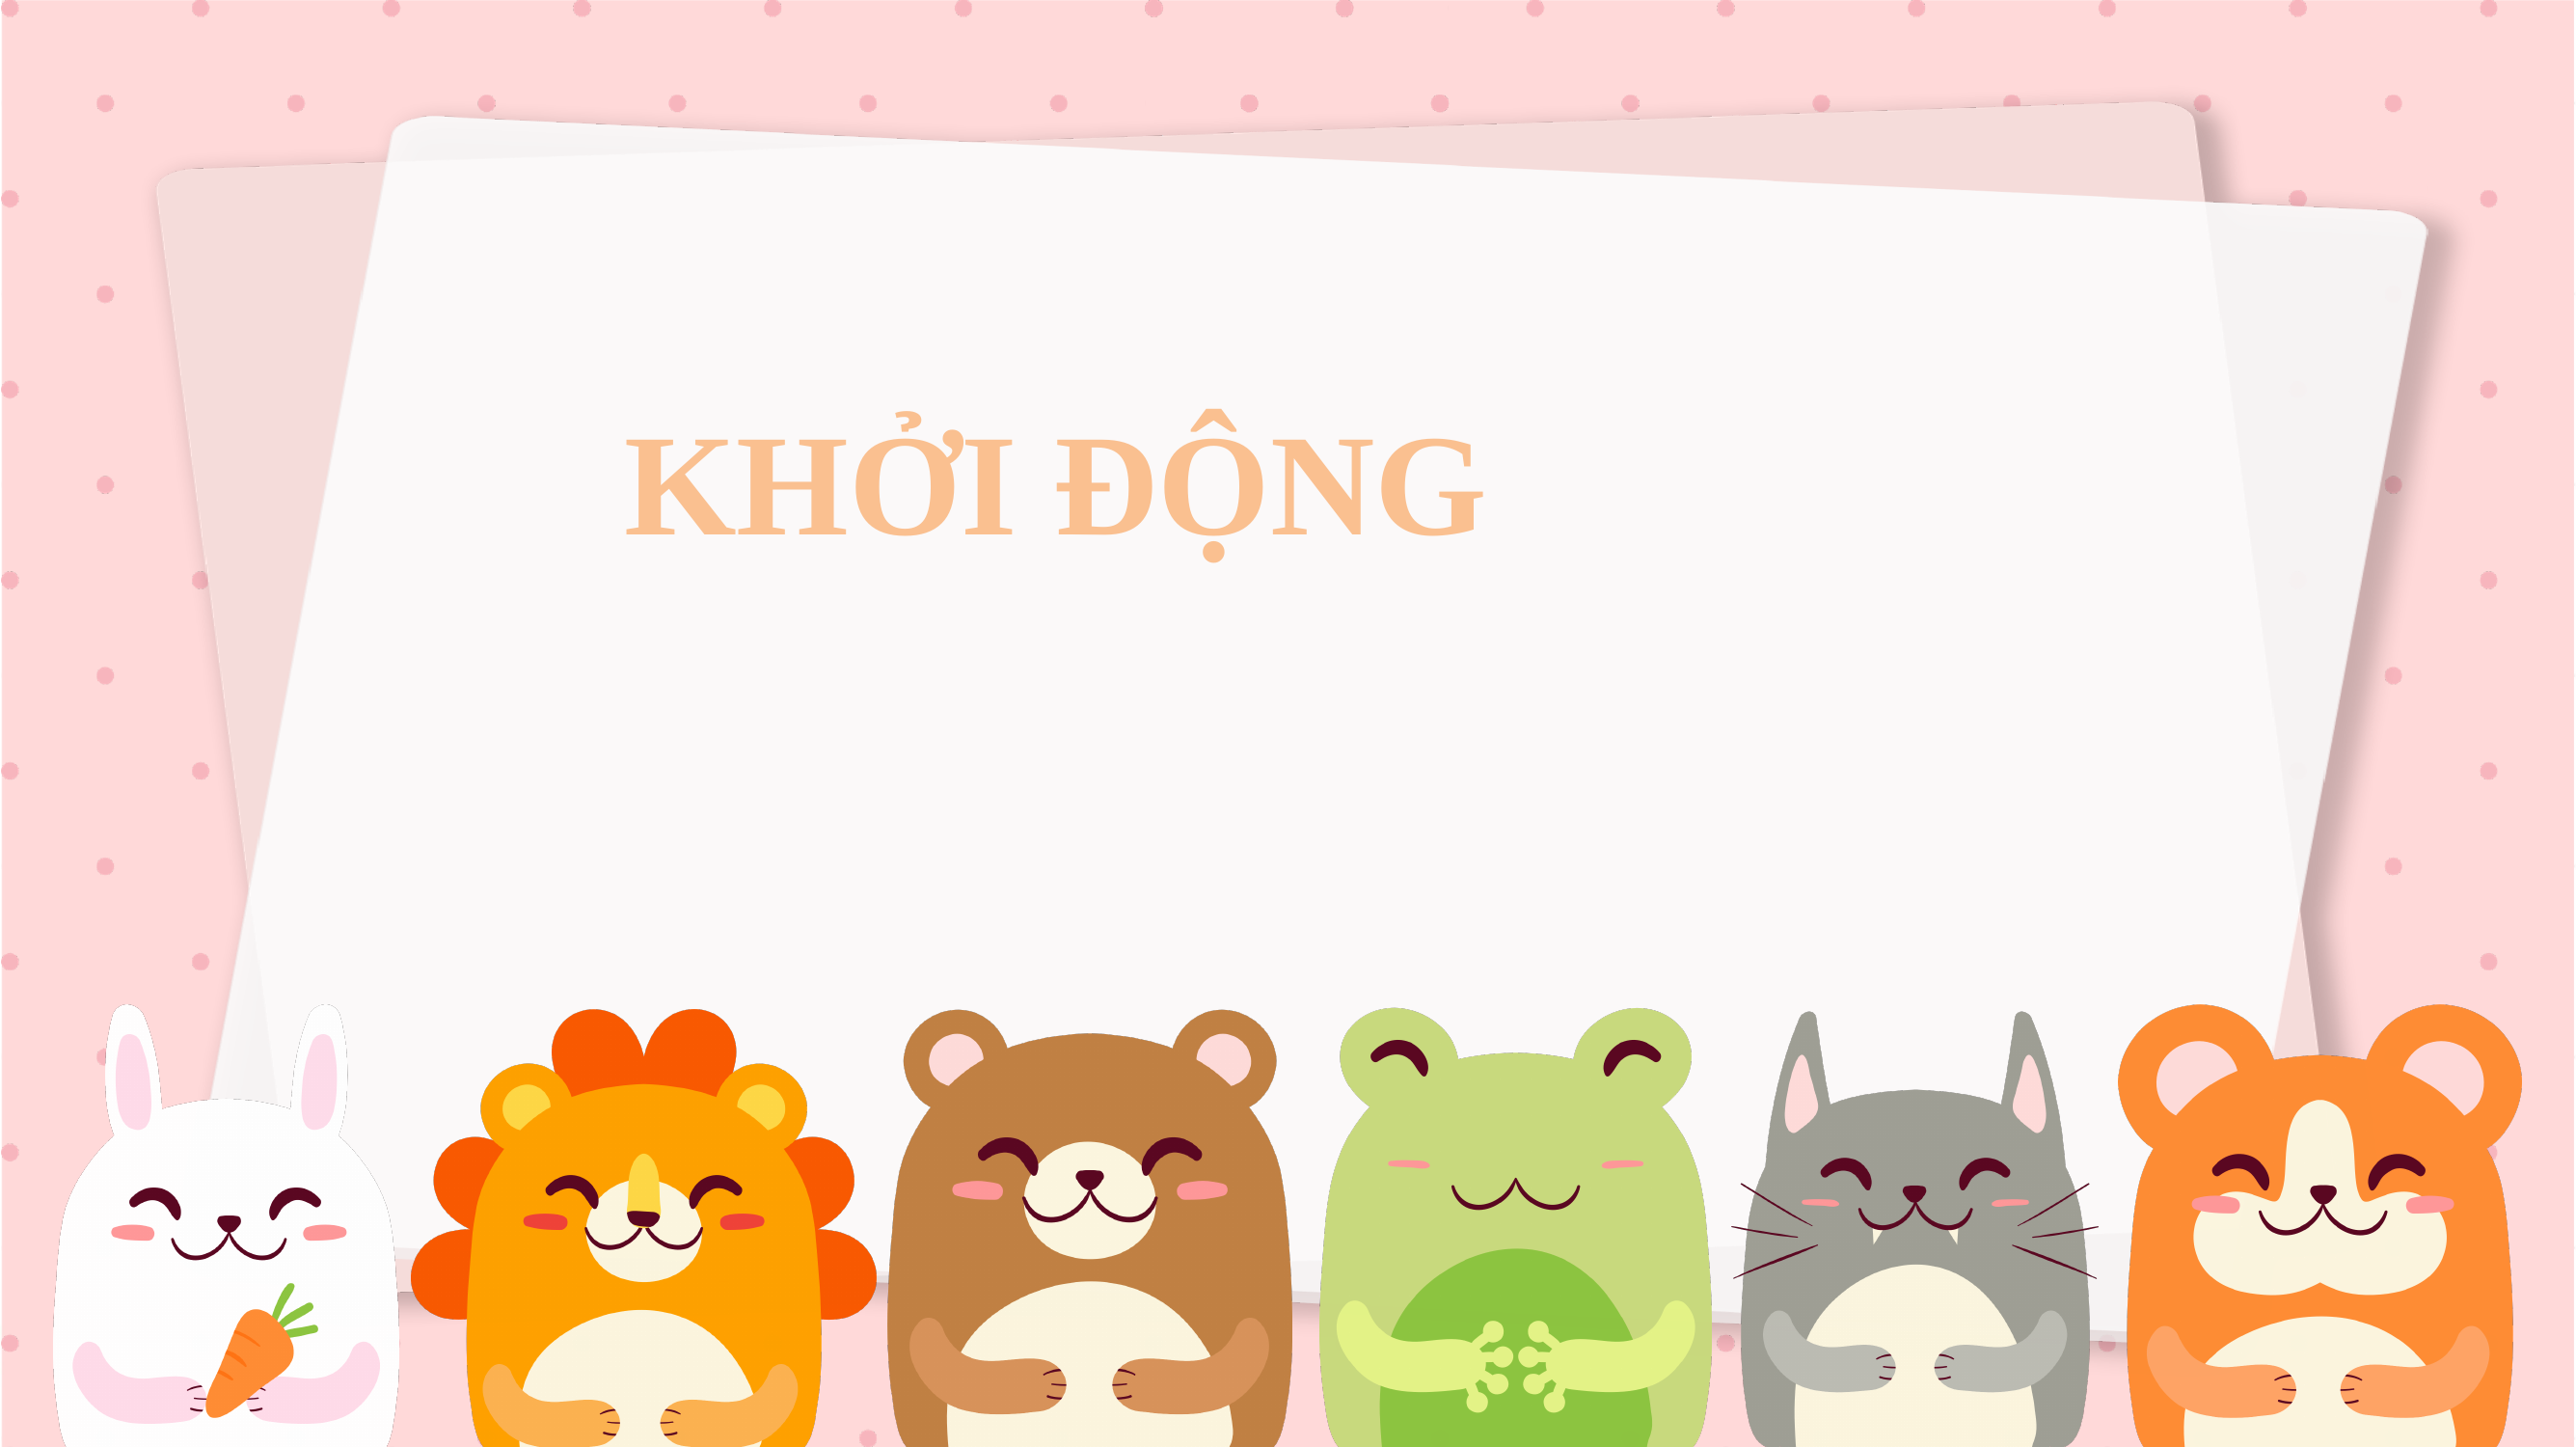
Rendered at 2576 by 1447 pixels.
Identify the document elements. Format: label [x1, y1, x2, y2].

text_box [53, 1004, 2522, 1447]
text_box [1, 0, 2575, 1447]
picture [154, 101, 2428, 1004]
